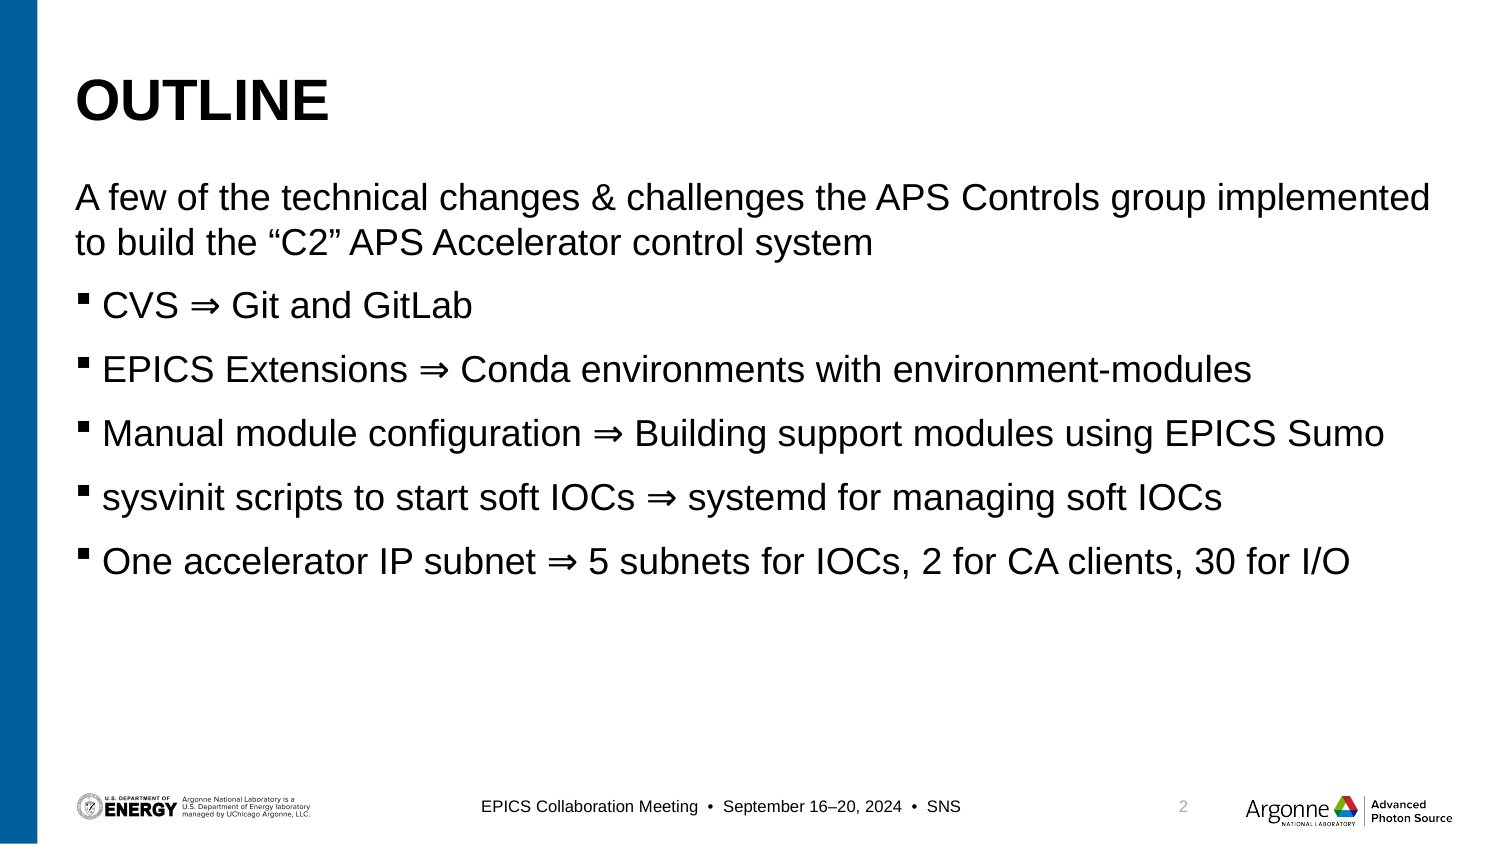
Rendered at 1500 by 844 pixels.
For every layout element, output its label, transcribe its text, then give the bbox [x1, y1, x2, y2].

picture [76, 793, 312, 820]
slide_number 2 [1140, 789, 1227, 823]
picture [1235, 785, 1463, 837]
list A few of the technical changes & challenges the APS Controls group implemented to build the “C2” APS Accelerator control system CVS ⇒ Git and GitLab EPICS Extensions ⇒ Conda environments with environment-modules Manual module configuration ⇒ Building support modules using EPICS Sumo sysvinit scripts to start soft IOCs ⇒ systemd for managing soft IOCs One accelerator IP subnet ⇒ 5 subnets for IOCs, 2 for CA clients, 30 for I/O [75, 172, 1450, 772]
title Outline [75, 40, 1450, 164]
